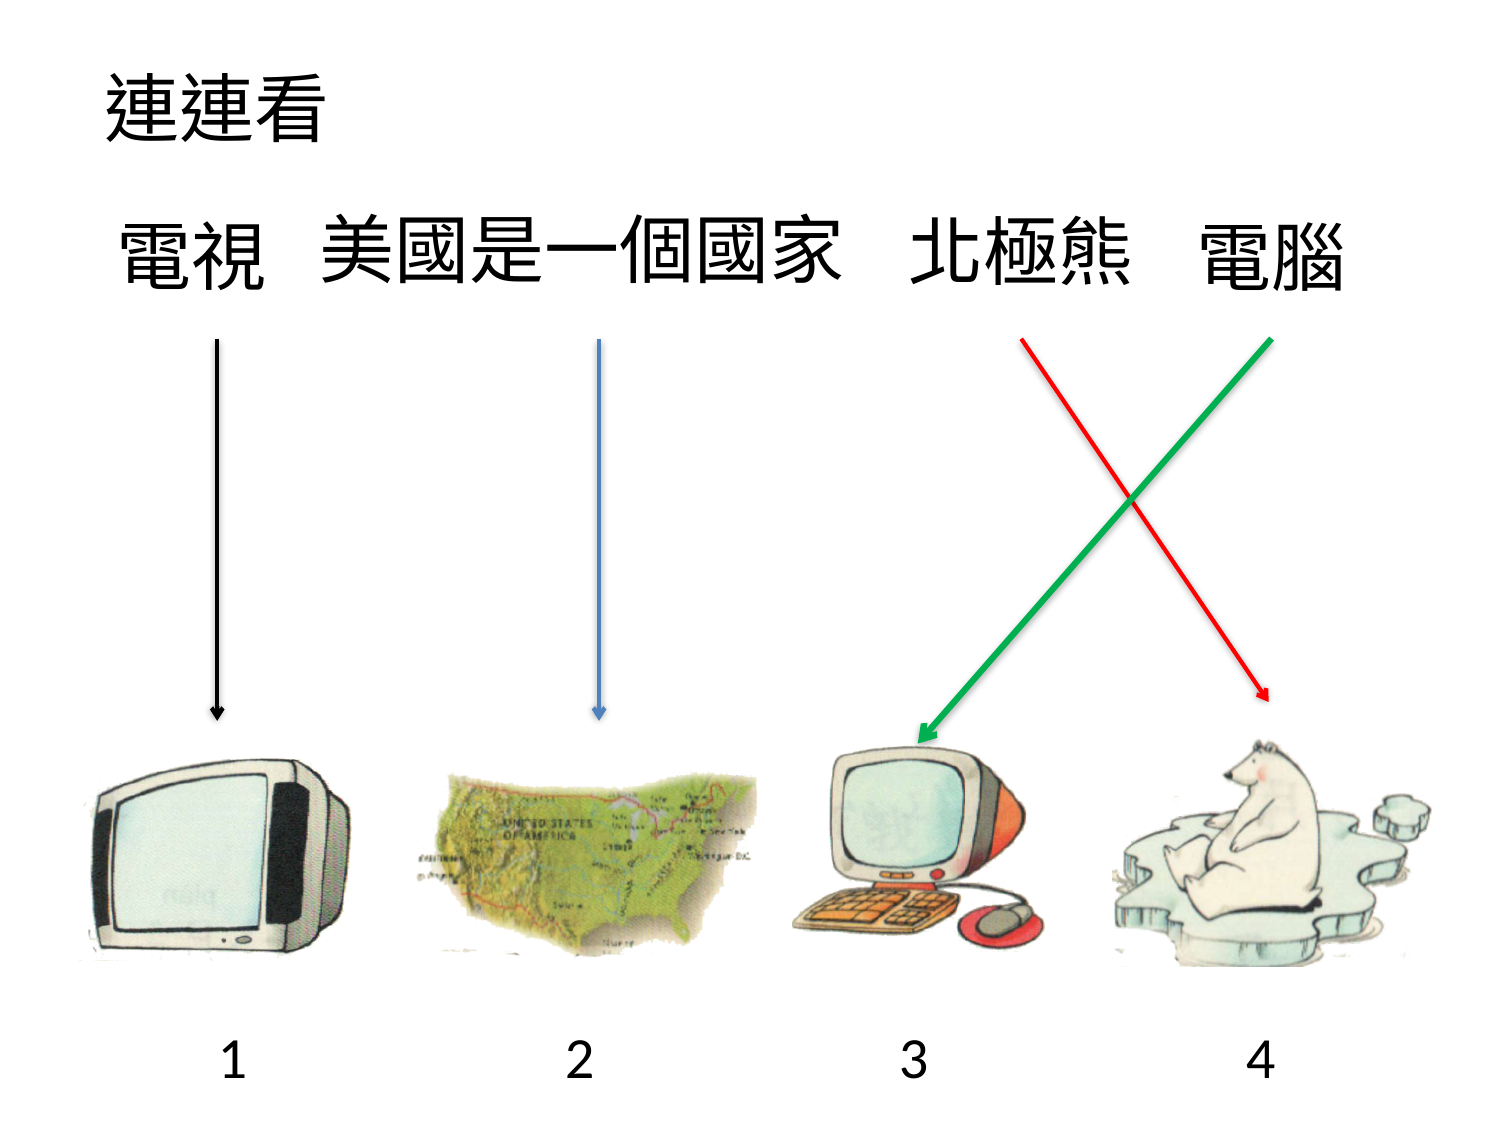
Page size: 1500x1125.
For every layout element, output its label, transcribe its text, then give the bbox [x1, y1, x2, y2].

text_box 電視 [101, 201, 281, 307]
picture [79, 748, 355, 961]
text_box 美國是一個國家 [304, 194, 860, 300]
picture [1112, 727, 1432, 967]
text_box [917, 338, 1272, 744]
picture [787, 743, 1049, 952]
text_box 電腦 [1181, 203, 1362, 308]
text_box 北極熊 [893, 197, 1149, 303]
picture [416, 765, 768, 961]
text_box 1 2 3 4 [202, 1012, 1305, 1098]
text_box 連連看 [89, 54, 345, 160]
